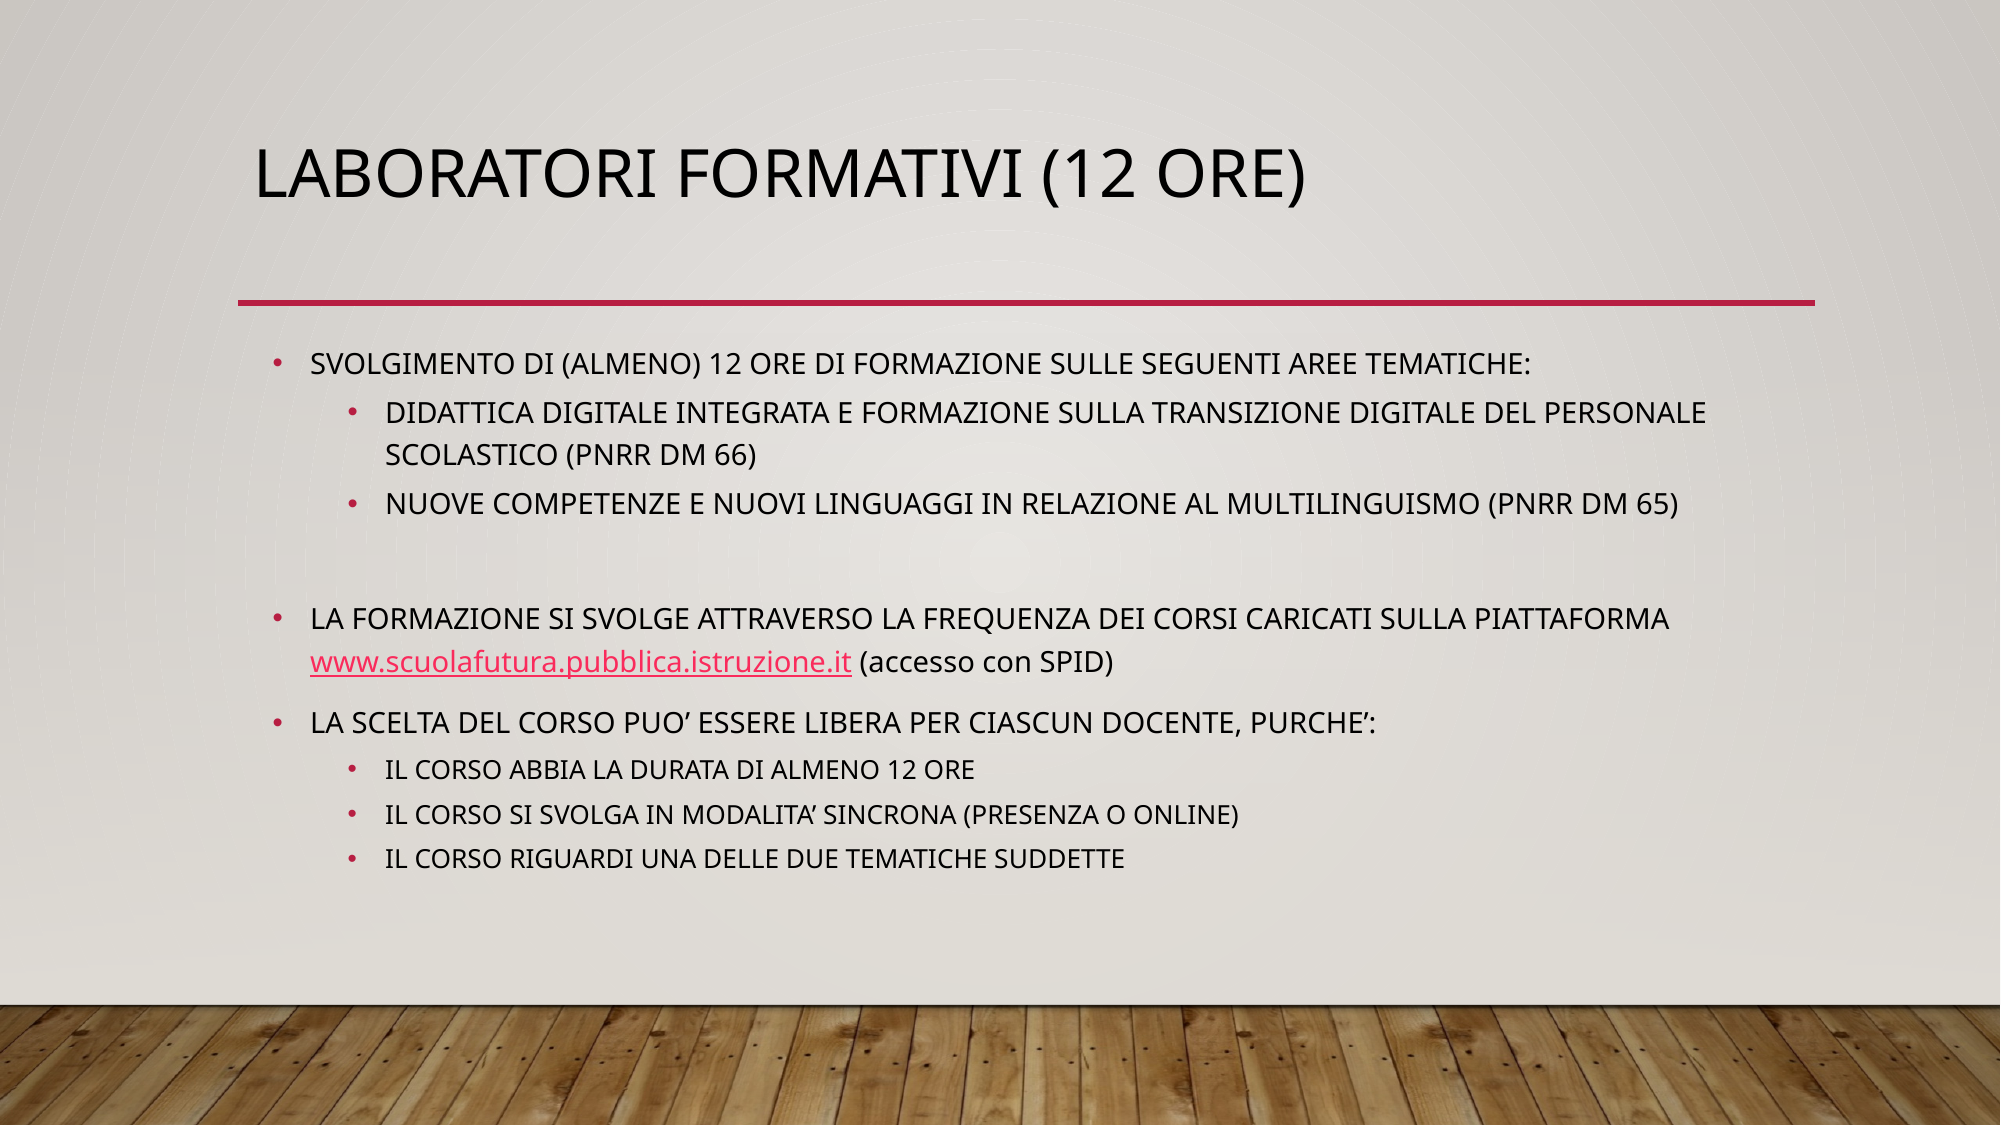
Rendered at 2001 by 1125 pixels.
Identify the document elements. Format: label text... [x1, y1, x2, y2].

picture [0, 1005, 2000, 1125]
title LABORATORI FORMATIVI (12 ORE) [238, 131, 1814, 305]
list SVOLGIMENTO DI (ALMENO) 12 ORE DI FORMAZIONE SULLE SEGUENTI AREE TEMATICHE: DIDATTICA DIGITALE INTEGRATA E FORMAZIONE SULLA TRANSIZIONE DIGITALE DEL PERSONALE SCOLASTICO (PNRR DM 66) NUOVE COMPETENZE E NUOVI LINGUAGGI IN RELAZIONE AL MULTILINGUISMO (PNRR DM 65) LA FORMAZIONE SI SVOLGE ATTRAVERSO LA FREQUENZA DEI CORSI CARICATI SULLA PIATTAFORMA www.scuolafutura.pubblica.istruzione.it (accesso con SPID) LA SCELTA DEL CORSO PUO’ ESSERE LIBERA PER CIASCUN DOCENTE, PURCHE’: IL CORSO ABBIA LA DURATA DI ALMENO 12 ORE IL CORSO SI SVOLGA IN MODALITA’ SINCRONA (PRESENZA O ONLINE) IL CORSO RIGUARDI UNA DELLE DUE TEMATICHE SUDDETTE [257, 330, 1814, 883]
